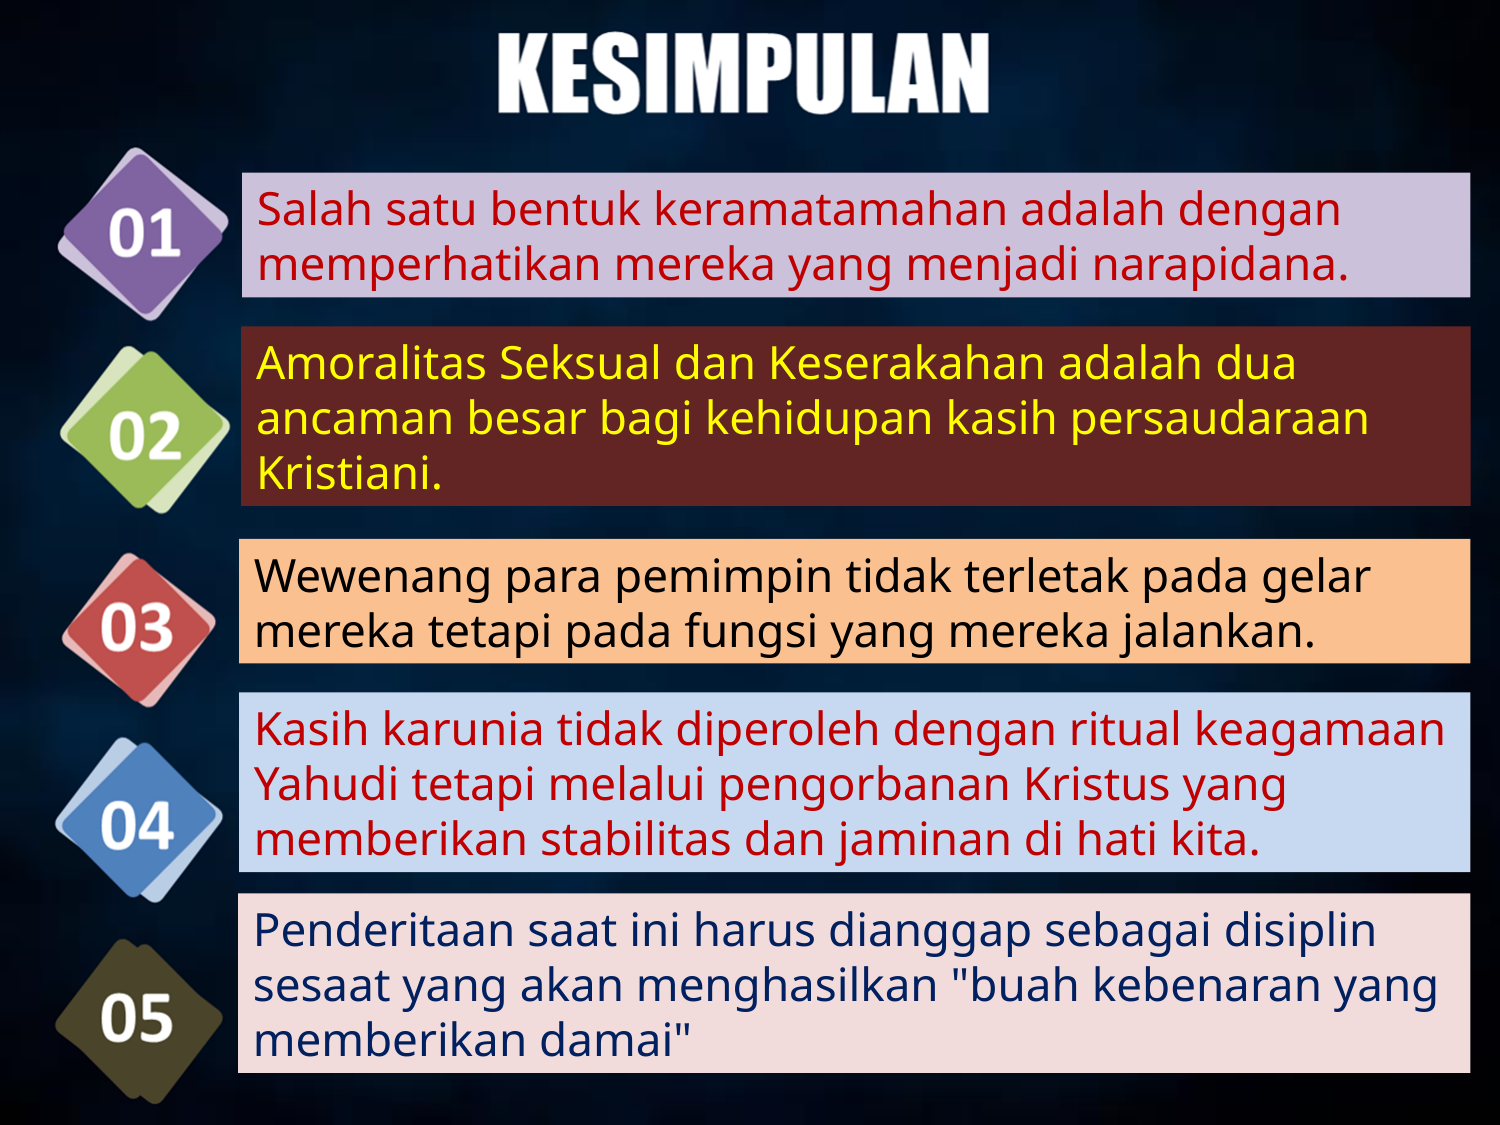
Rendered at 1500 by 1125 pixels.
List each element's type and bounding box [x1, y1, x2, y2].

list [0, 0, 1500, 1125]
